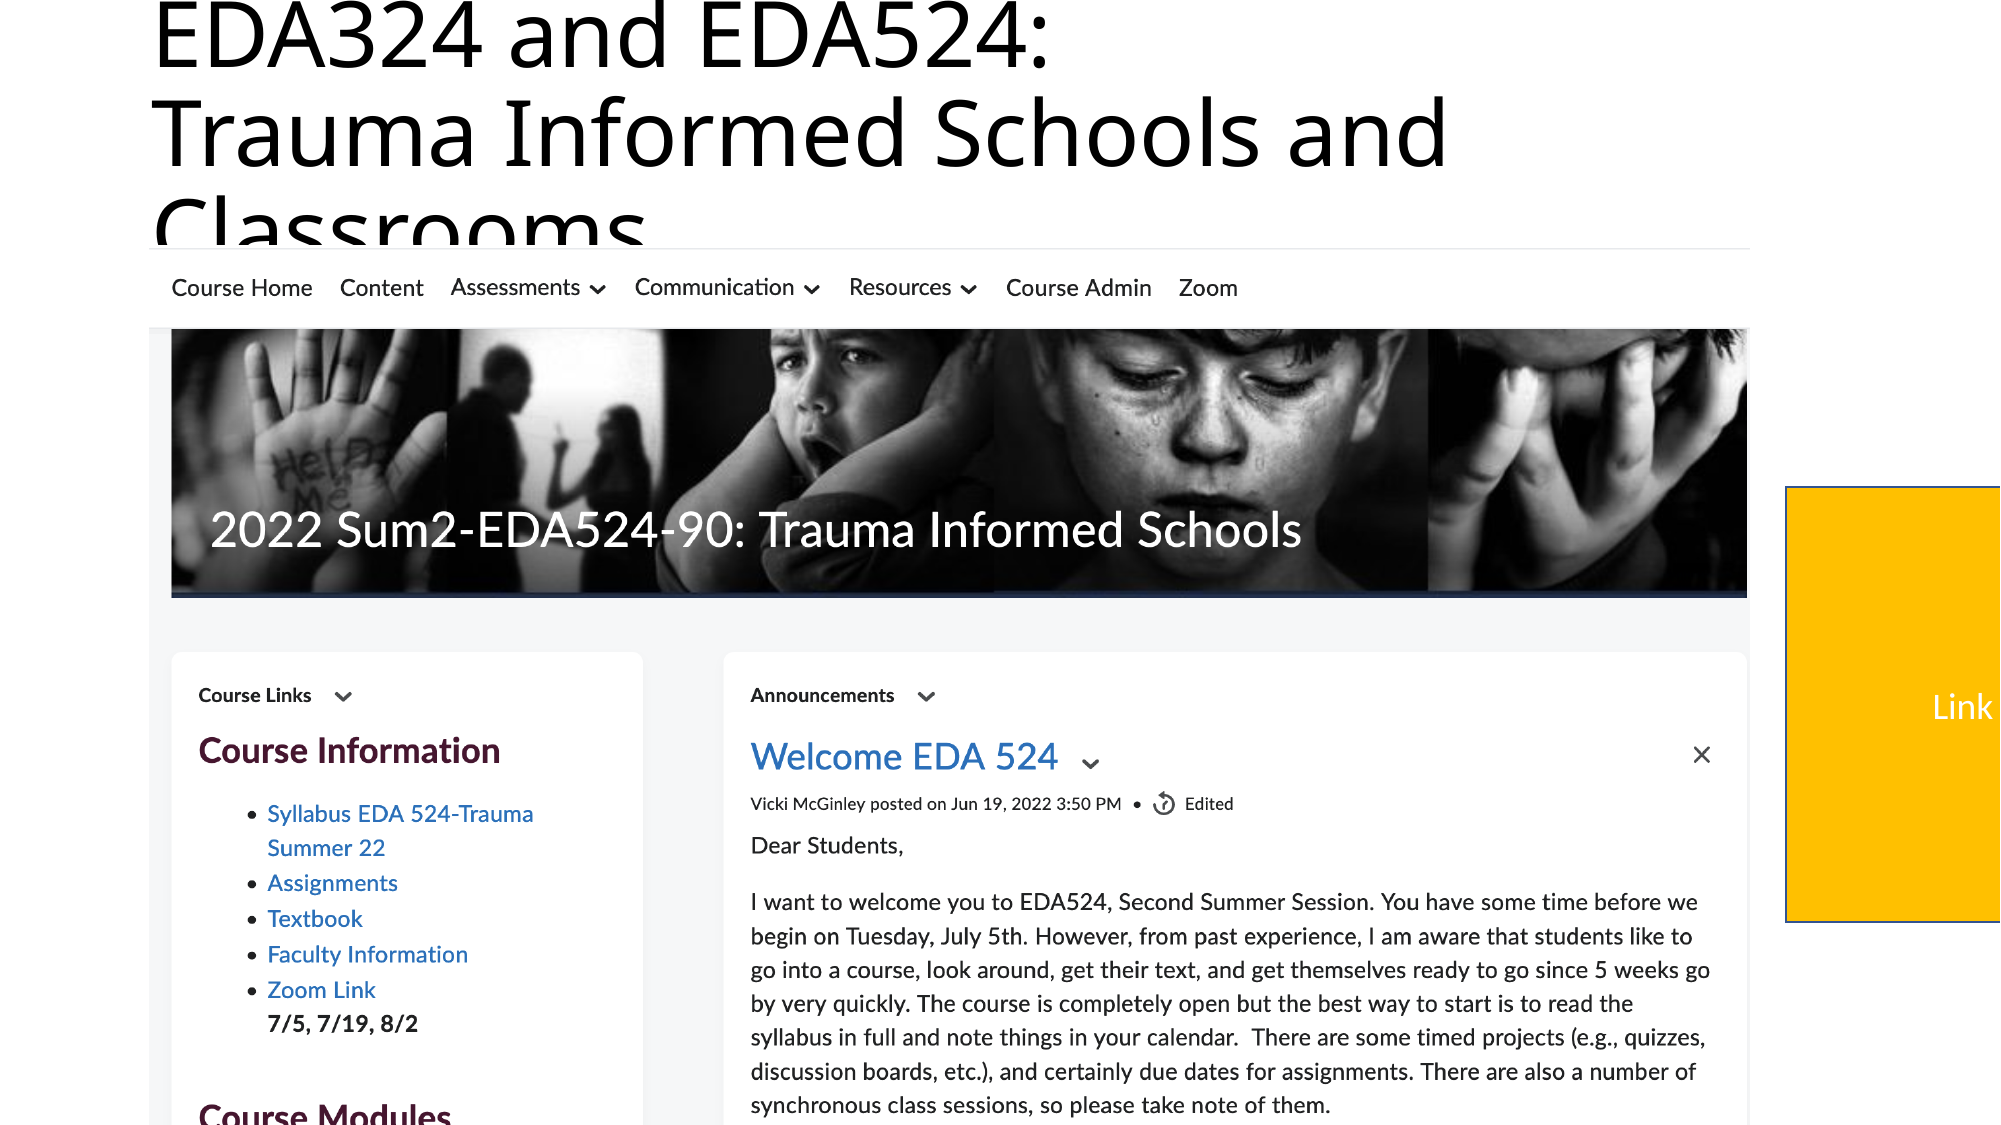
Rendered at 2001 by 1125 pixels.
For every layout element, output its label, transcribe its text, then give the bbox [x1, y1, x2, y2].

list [149, 245, 1750, 1125]
text_box Link to 524 [1785, 486, 2000, 923]
title EDA324 and EDA524: Trauma Informed Schools and Classrooms [136, 28, 1862, 246]
